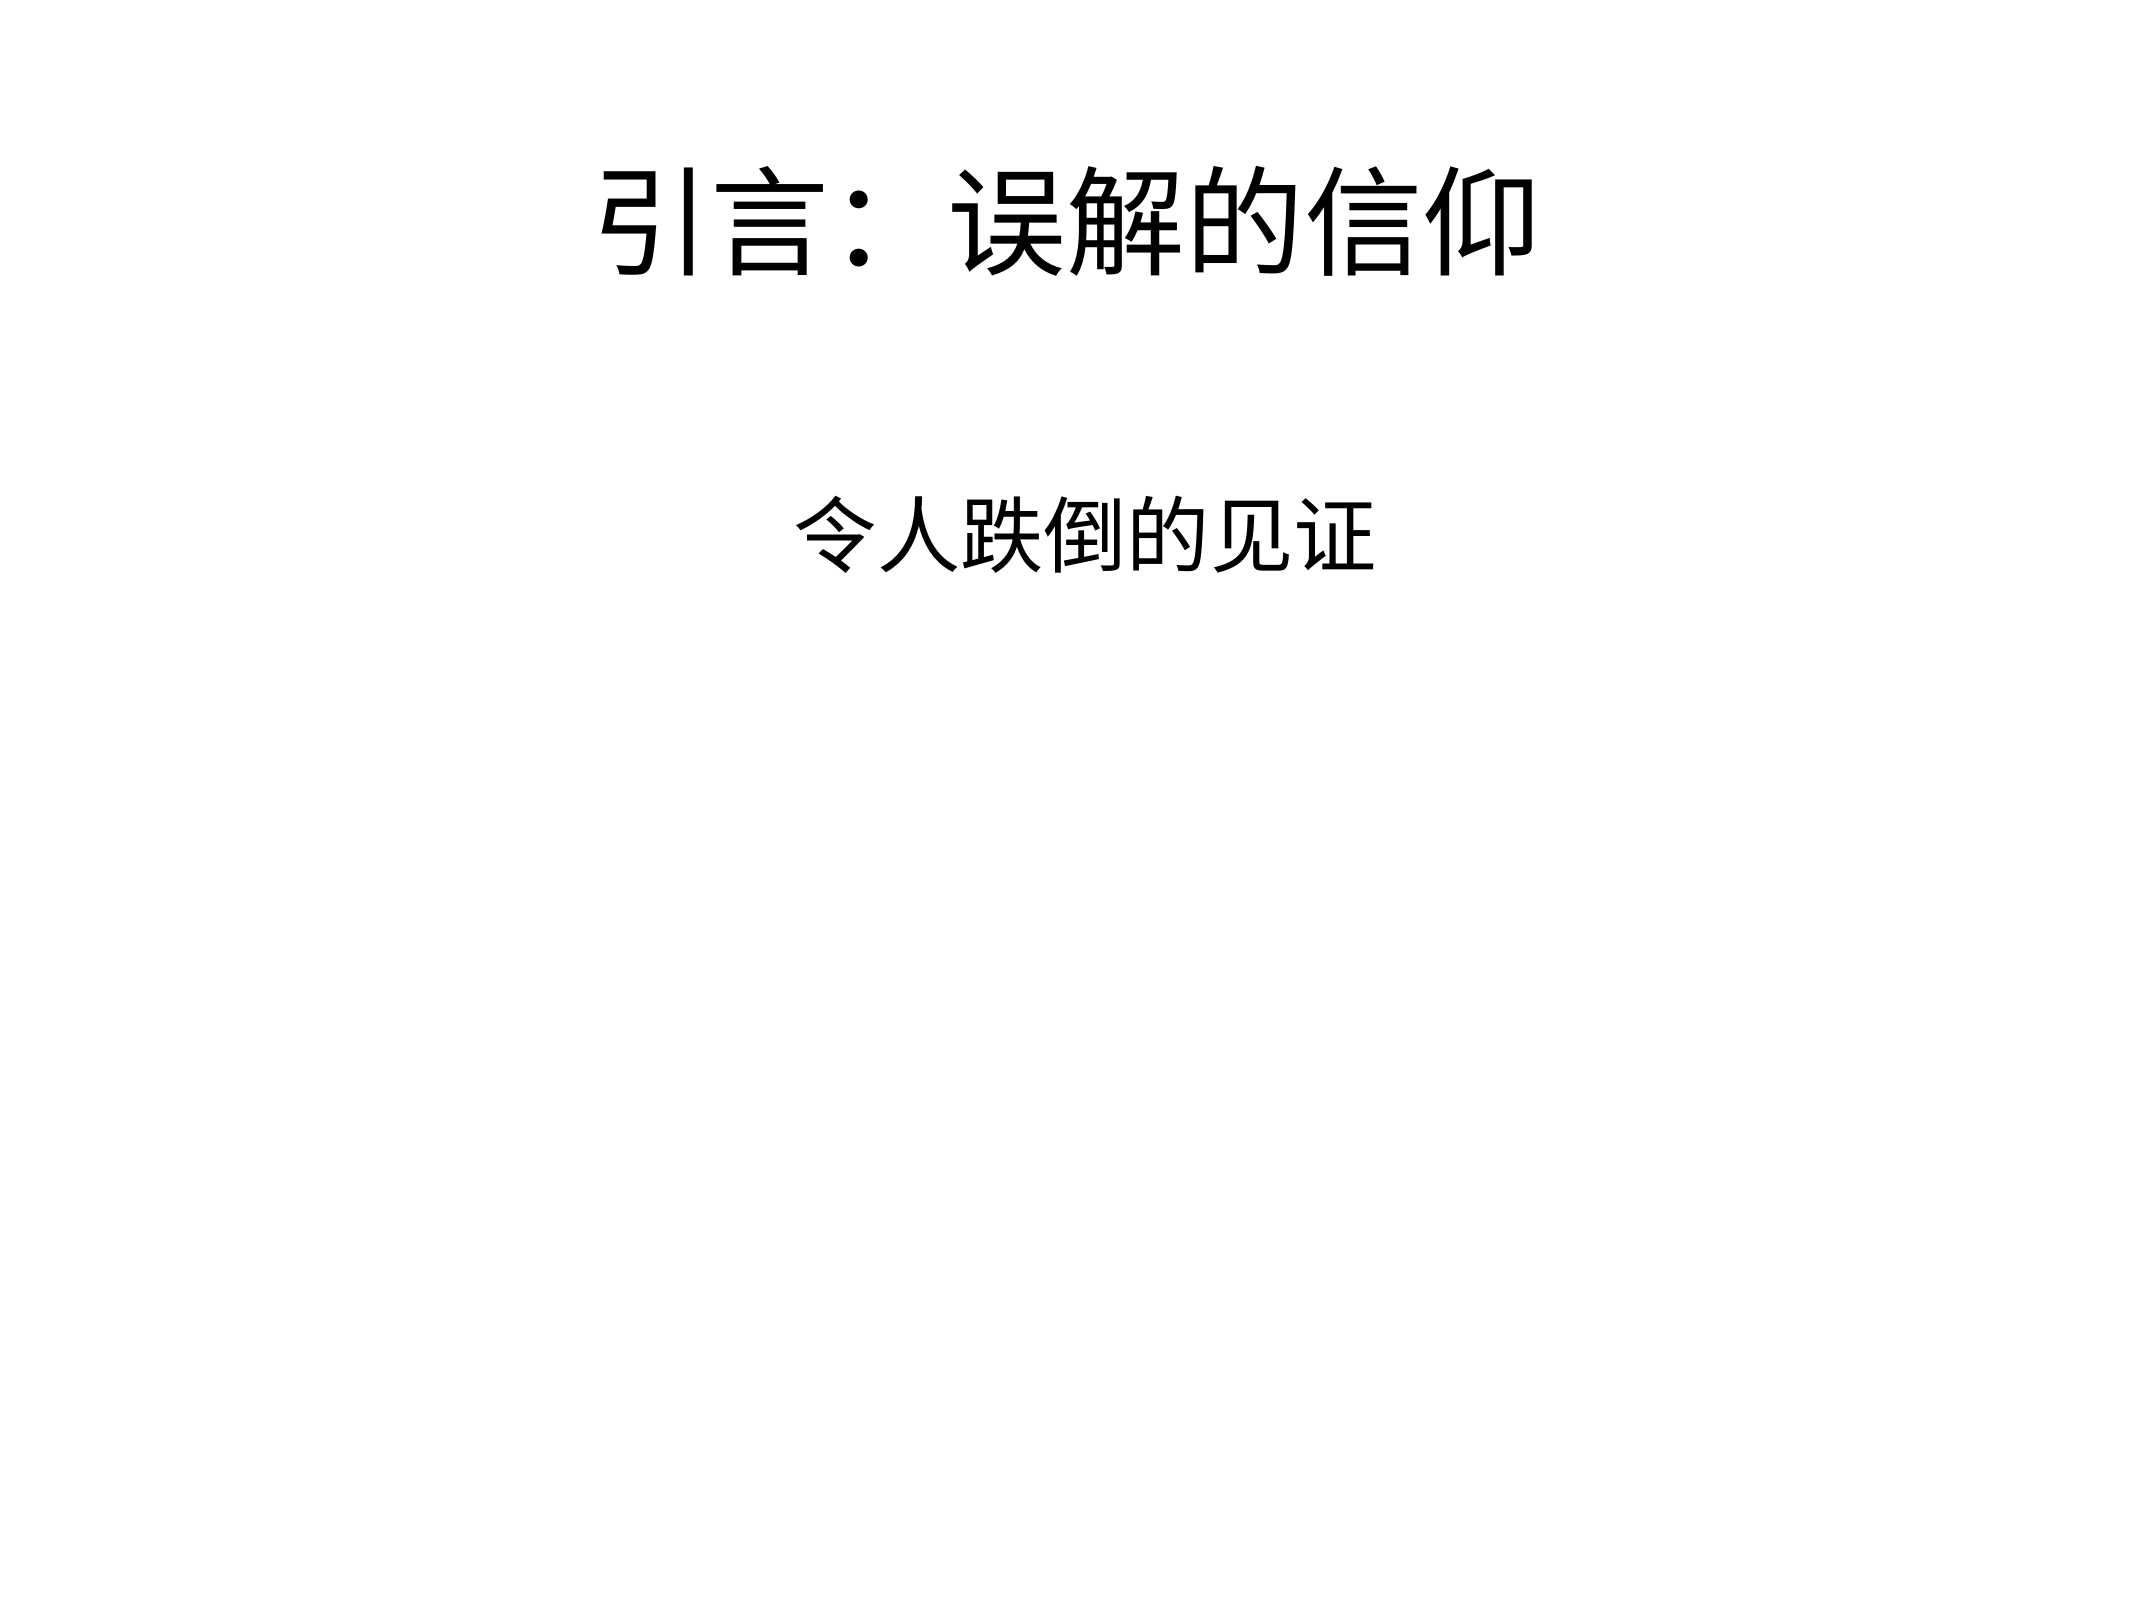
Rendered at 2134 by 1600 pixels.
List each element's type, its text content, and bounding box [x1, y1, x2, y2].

list 令人跌倒的见证 [155, 424, 1978, 1457]
title 引言：误解的信仰 [155, 41, 1978, 397]
